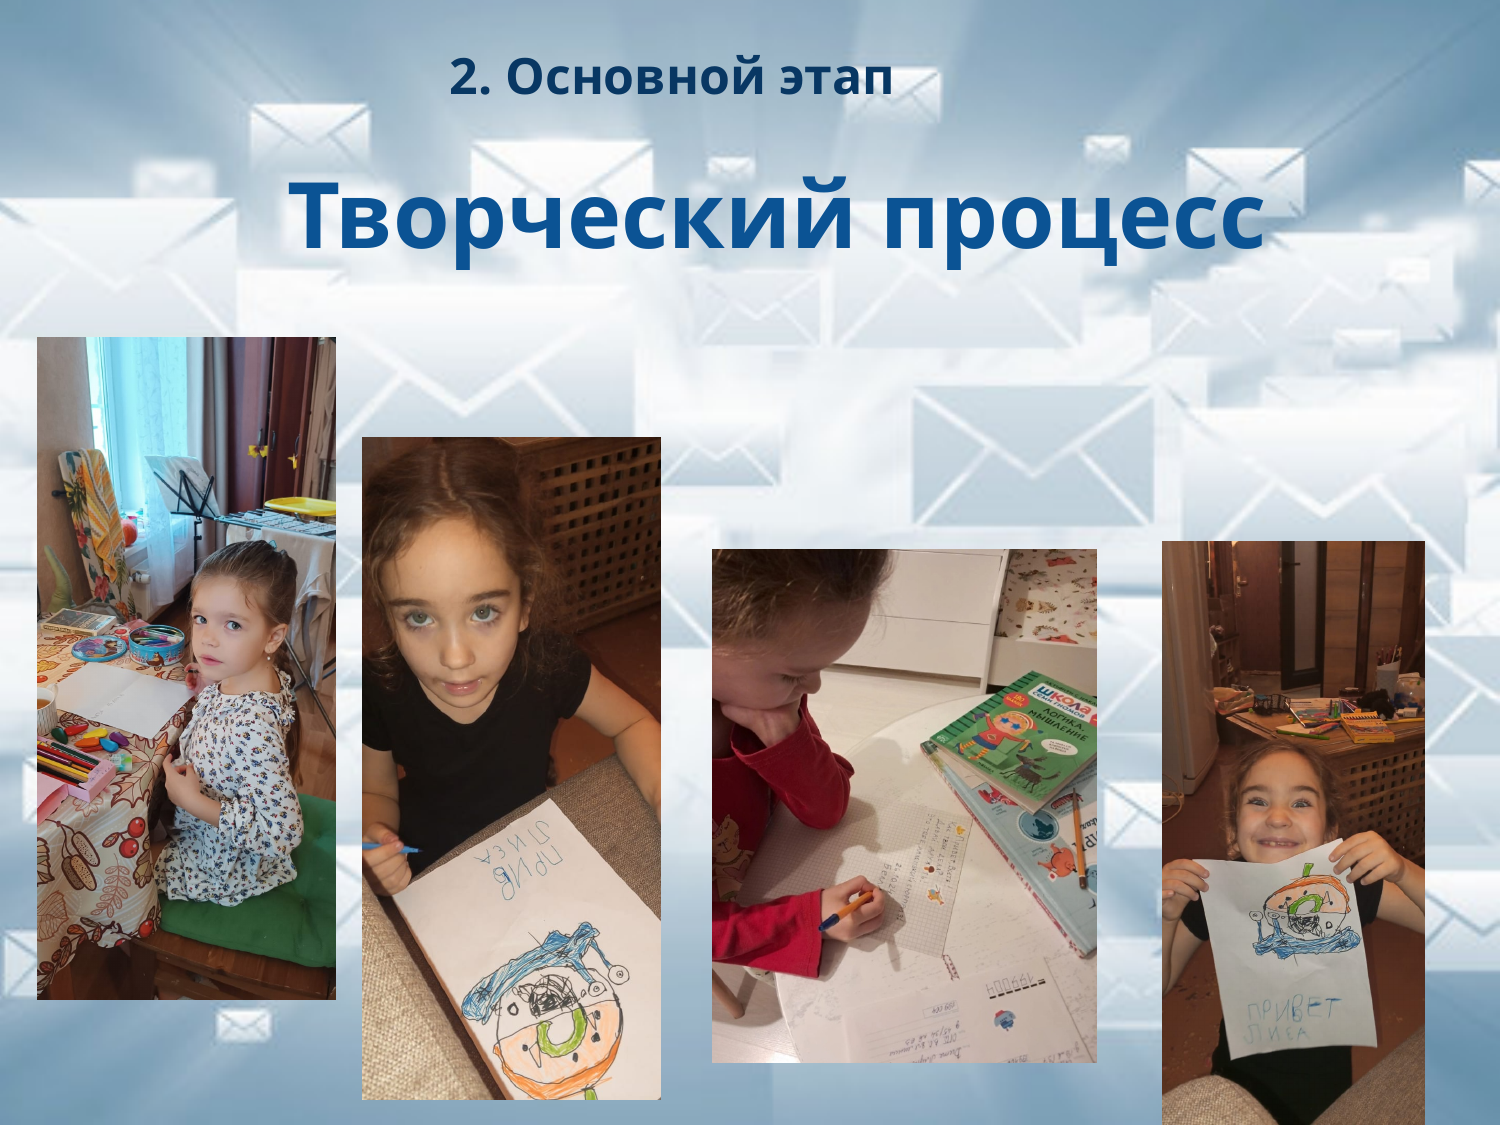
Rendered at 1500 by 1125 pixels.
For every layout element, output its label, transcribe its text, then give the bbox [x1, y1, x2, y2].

text_box 2. Основной этап [435, 37, 910, 113]
text_box Творческий процесс [272, 149, 1283, 385]
picture [0, 0, 1500, 1125]
